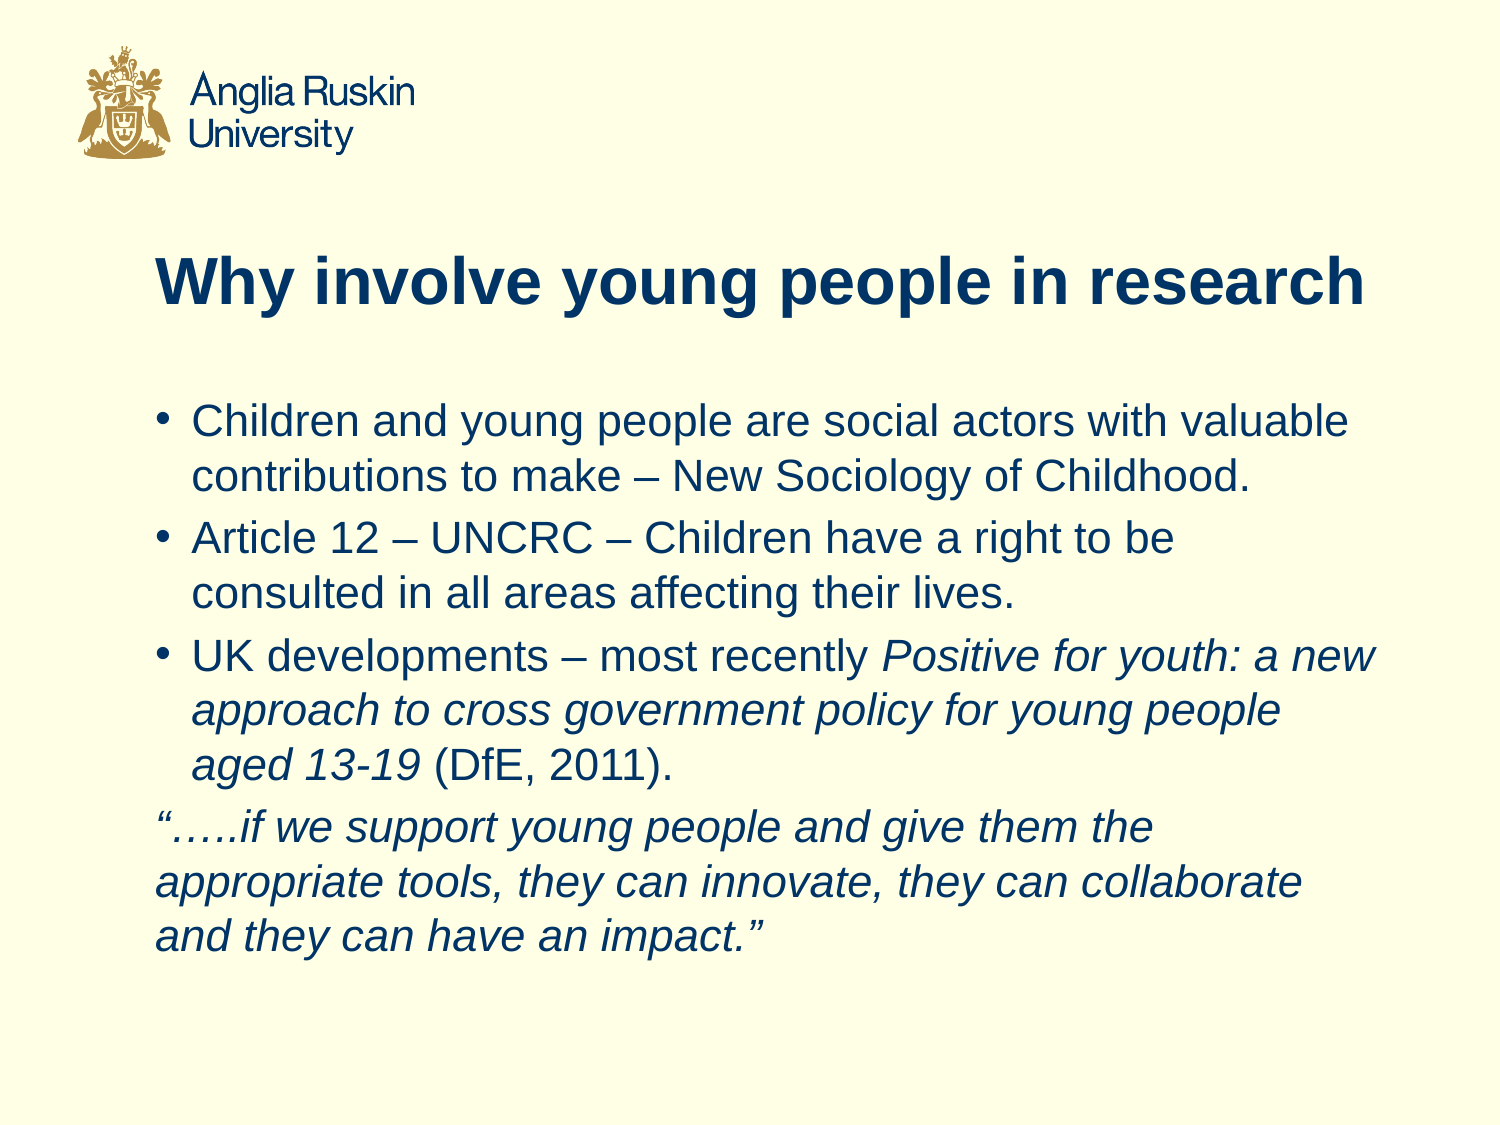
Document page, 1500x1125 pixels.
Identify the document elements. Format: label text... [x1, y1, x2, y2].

list Children and young people are social actors with valuable contributions to make – New Sociology of Childhood. Article 12 – UNCRC – Children have a right to be consulted in all areas affecting their lives. UK developments – most recently Positive for youth: a new approach to cross government policy for young people aged 13-19 (DfE, 2011). “…..if we support young people and give them the appropriate tools, they can innovate, they can collaborate and they can have an impact.” [140, 383, 1397, 984]
picture [78, 46, 414, 159]
title Why involve young people in research [140, 203, 1397, 362]
